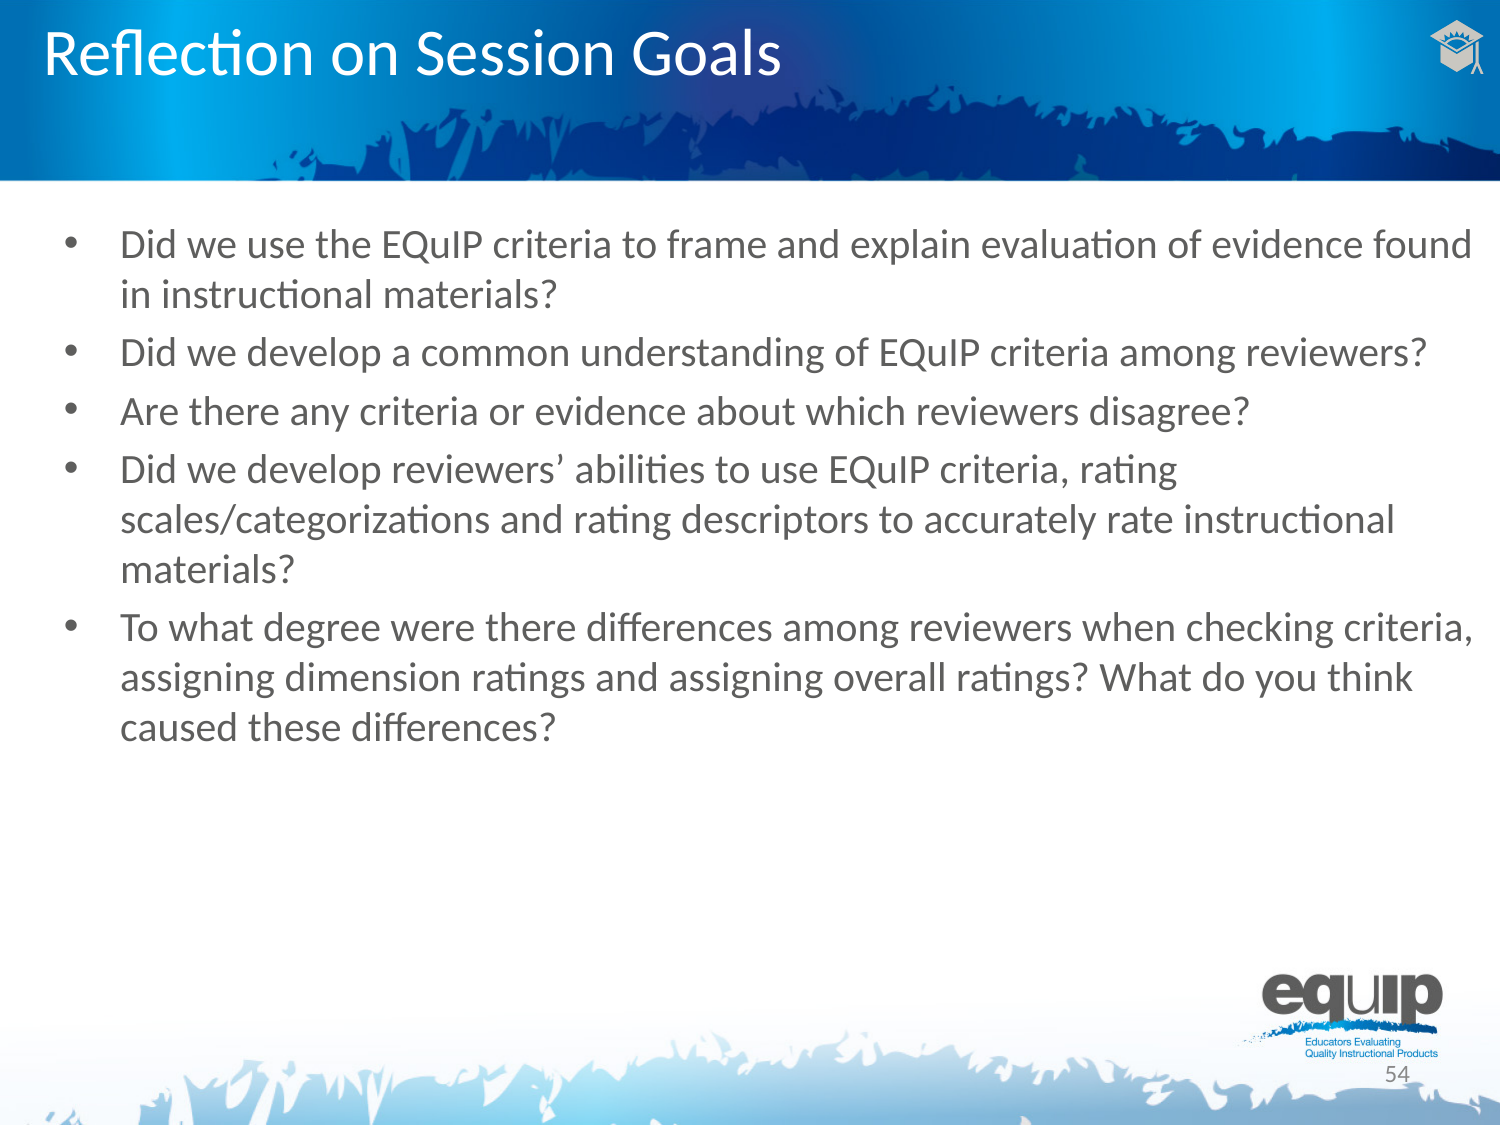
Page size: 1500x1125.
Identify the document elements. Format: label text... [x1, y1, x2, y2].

slide_number 54 [1074, 1042, 1425, 1103]
title Reflection on Session Goals [0, 1, 1350, 189]
picture [0, 0, 1500, 1125]
list Did we use the EQuIP criteria to frame and explain evaluation of evidence found in instructional materials? Did we develop a common understanding of EQuIP criteria among reviewers? Are there any criteria or evidence about which reviewers disagree? Did we develop reviewers’ abilities to use EQuIP criteria, rating scales/categorizations and rating descriptors to accurately rate instructional materials? To what degree were there differences among reviewers when checking criteria, assigning dimension ratings and assigning overall ratings? What do you think caused these differences? [48, 209, 1500, 976]
